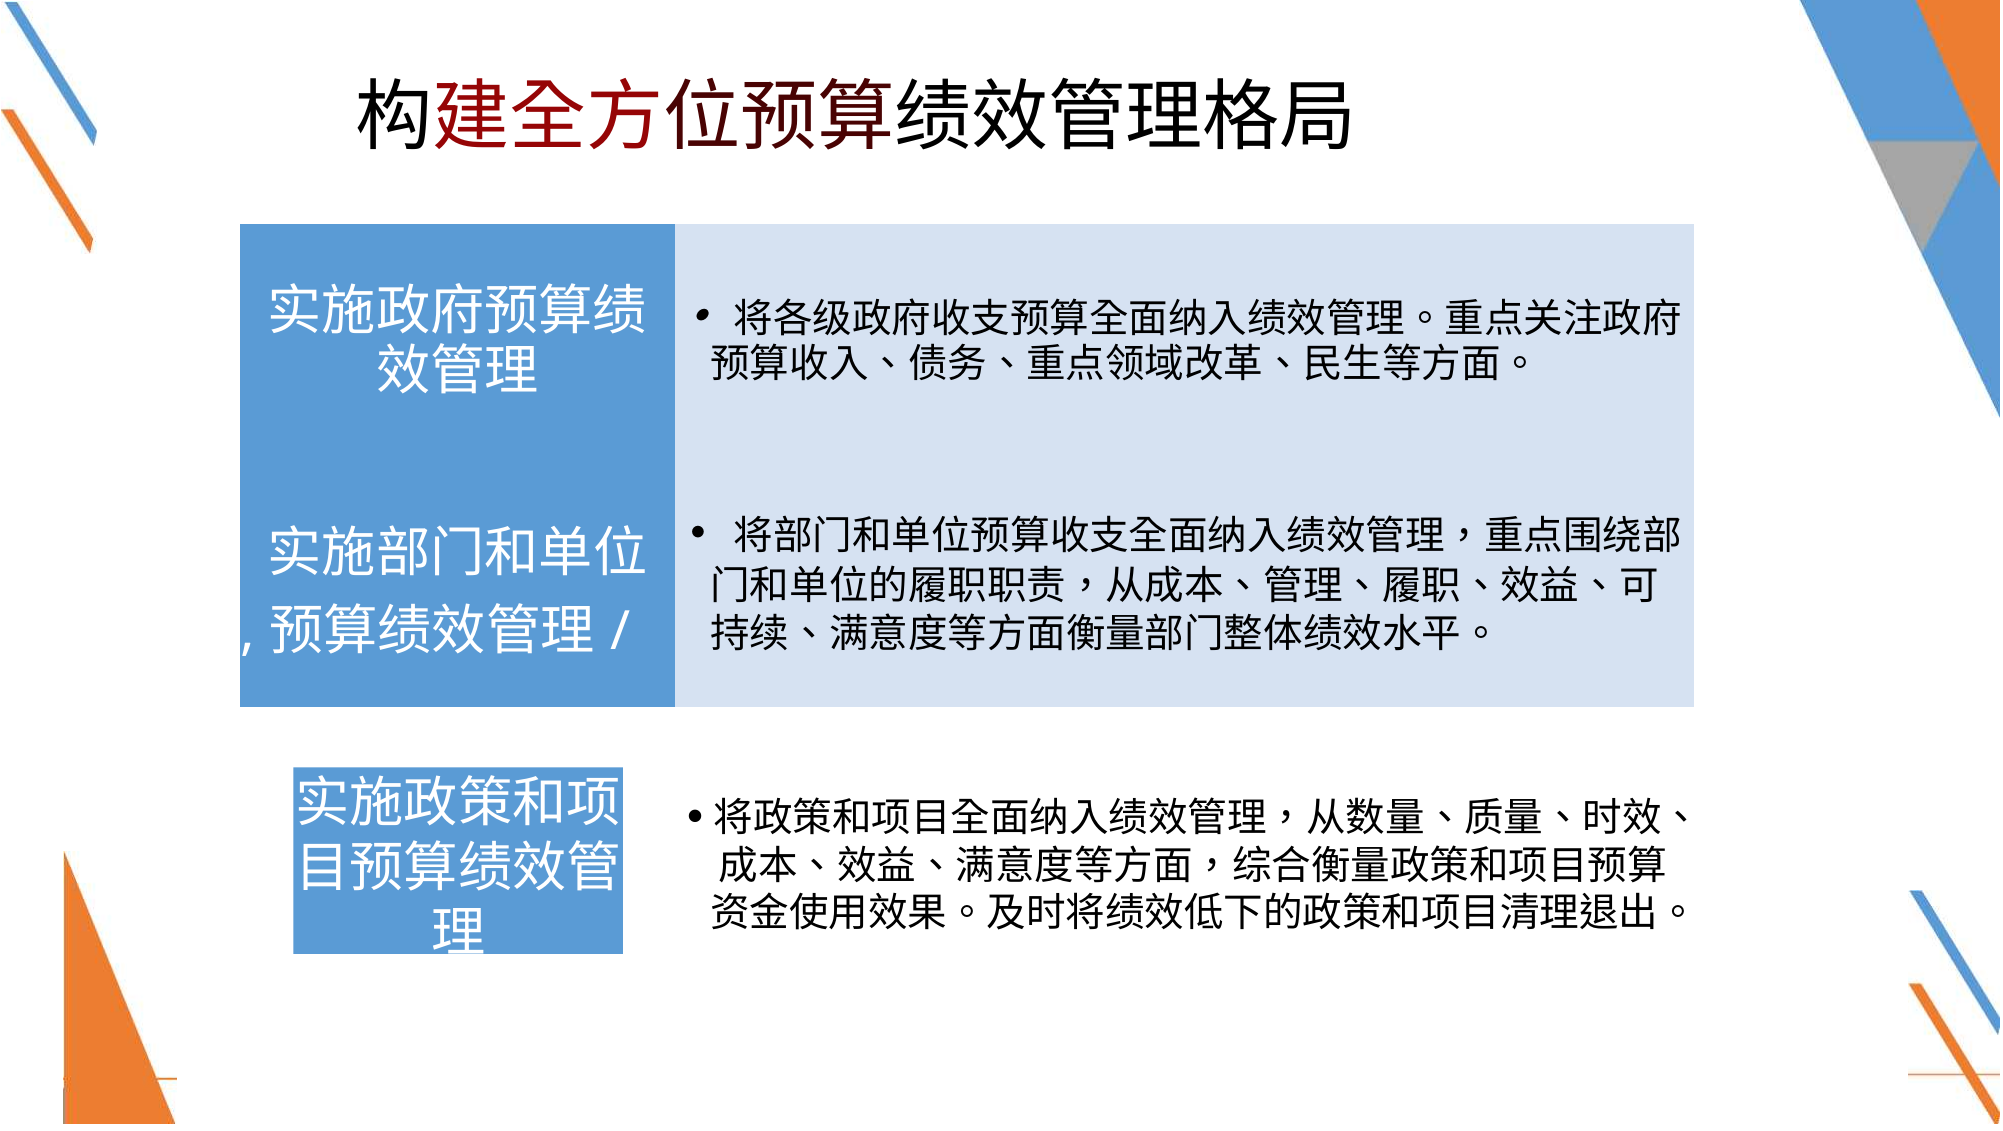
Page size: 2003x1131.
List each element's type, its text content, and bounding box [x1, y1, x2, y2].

picture [62, 851, 177, 1124]
table_cell 实施部门和单位 ,预算绩效管理/ [240, 467, 675, 707]
table_header 实施政府预算绩 效管理 [240, 224, 675, 467]
text_box 构建全方位预算绩效管理格局 [355, 66, 1368, 149]
table_cell •将部门和单位预算收支全面纳入绩效管理，重点围绕部 门和单位的履职职责，从成本、管理、履职、效益、可 持续、满意度等方面衡量部门整体绩效水平。 [675, 467, 1694, 707]
table_header •将各级政府收支预算全面纳入绩效管理。重点关注政府 预算收入、债务、重点领域改革、民生等方面。 [675, 224, 1694, 467]
text_box 实施政策和项 目预算绩效管 理 [293, 767, 623, 954]
picture [0, 1, 98, 254]
picture [1907, 890, 2001, 1124]
text_box •将政策和项目全面纳入绩效管理，从数量、质量、时效、 成本、效益、满意度等方面，综合衡量政策和项目预算 资金使用效果。及时将绩效低下的政策和项目清理退出。 [686, 792, 1682, 933]
picture [1799, 0, 2001, 418]
